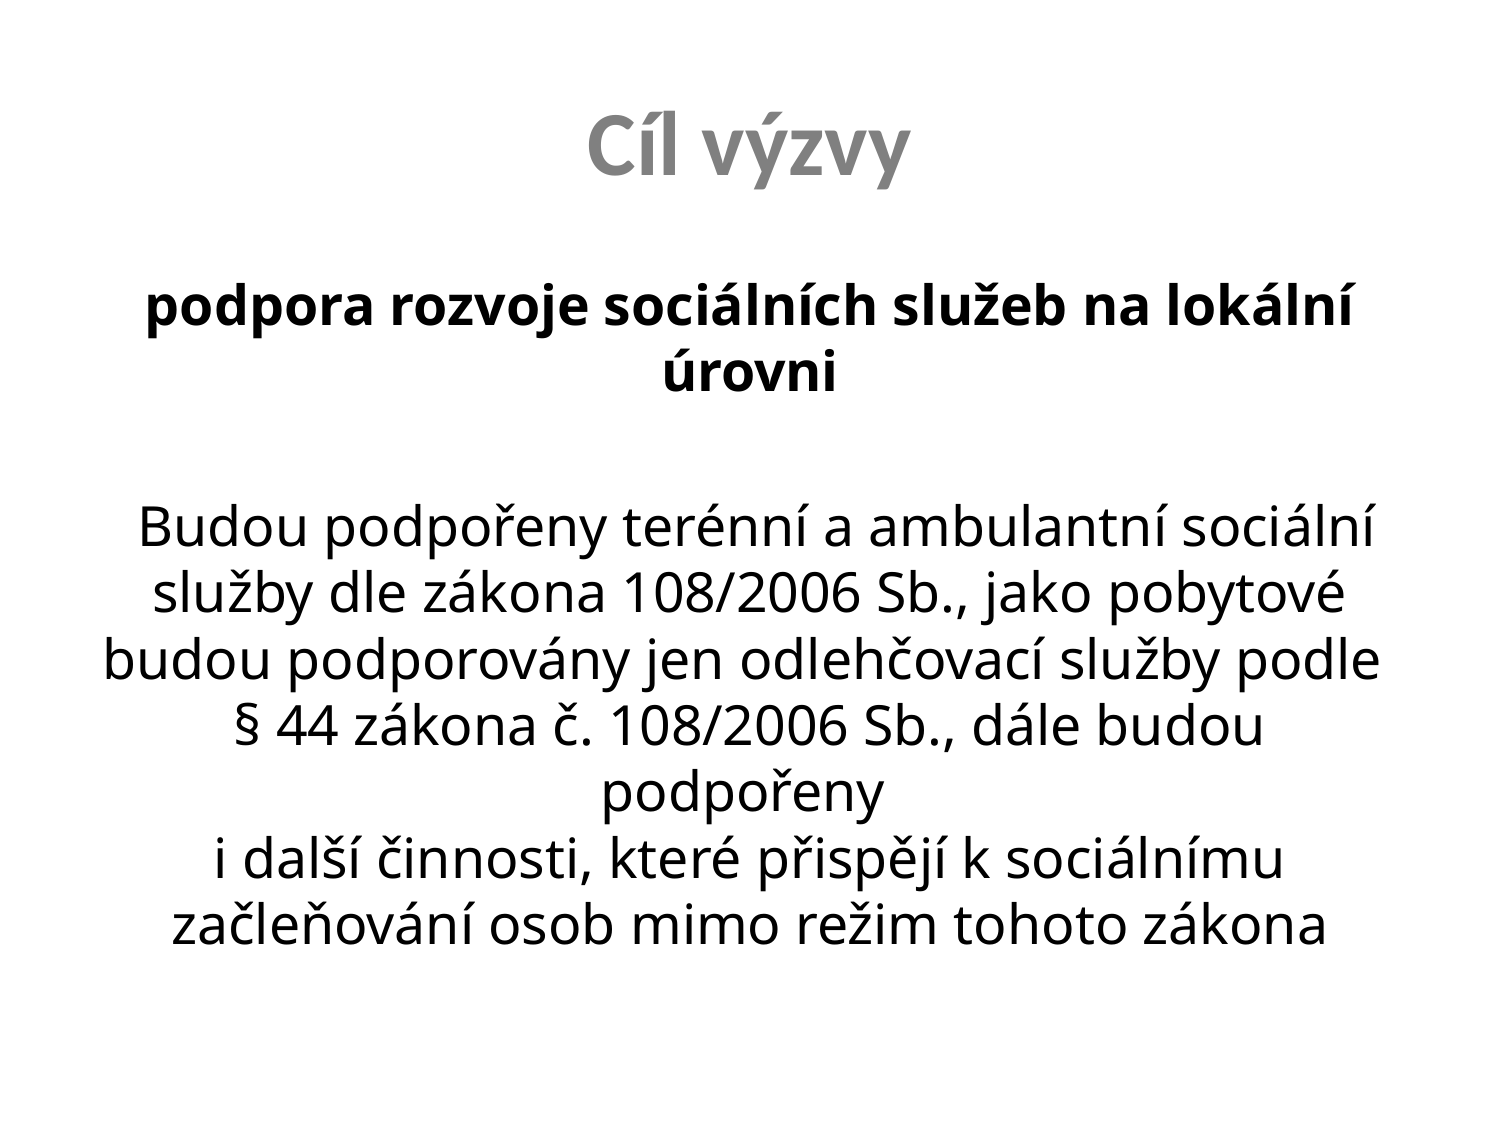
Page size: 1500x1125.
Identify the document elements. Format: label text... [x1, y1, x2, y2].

list podpora rozvoje sociálních služeb na lokální úrovni Budou podpořeny terénní a ambulantní sociální služby dle zákona 108/2006 Sb., jako pobytové budou podporovány jen odlehčovací služby podle § 44 zákona č. 108/2006 Sb., dále budou podpořeny i další činnosti, které přispějí k sociálnímu začleňování osob mimo režim tohoto zákona [75, 262, 1425, 1005]
title Cíl výzvy [75, 45, 1425, 233]
